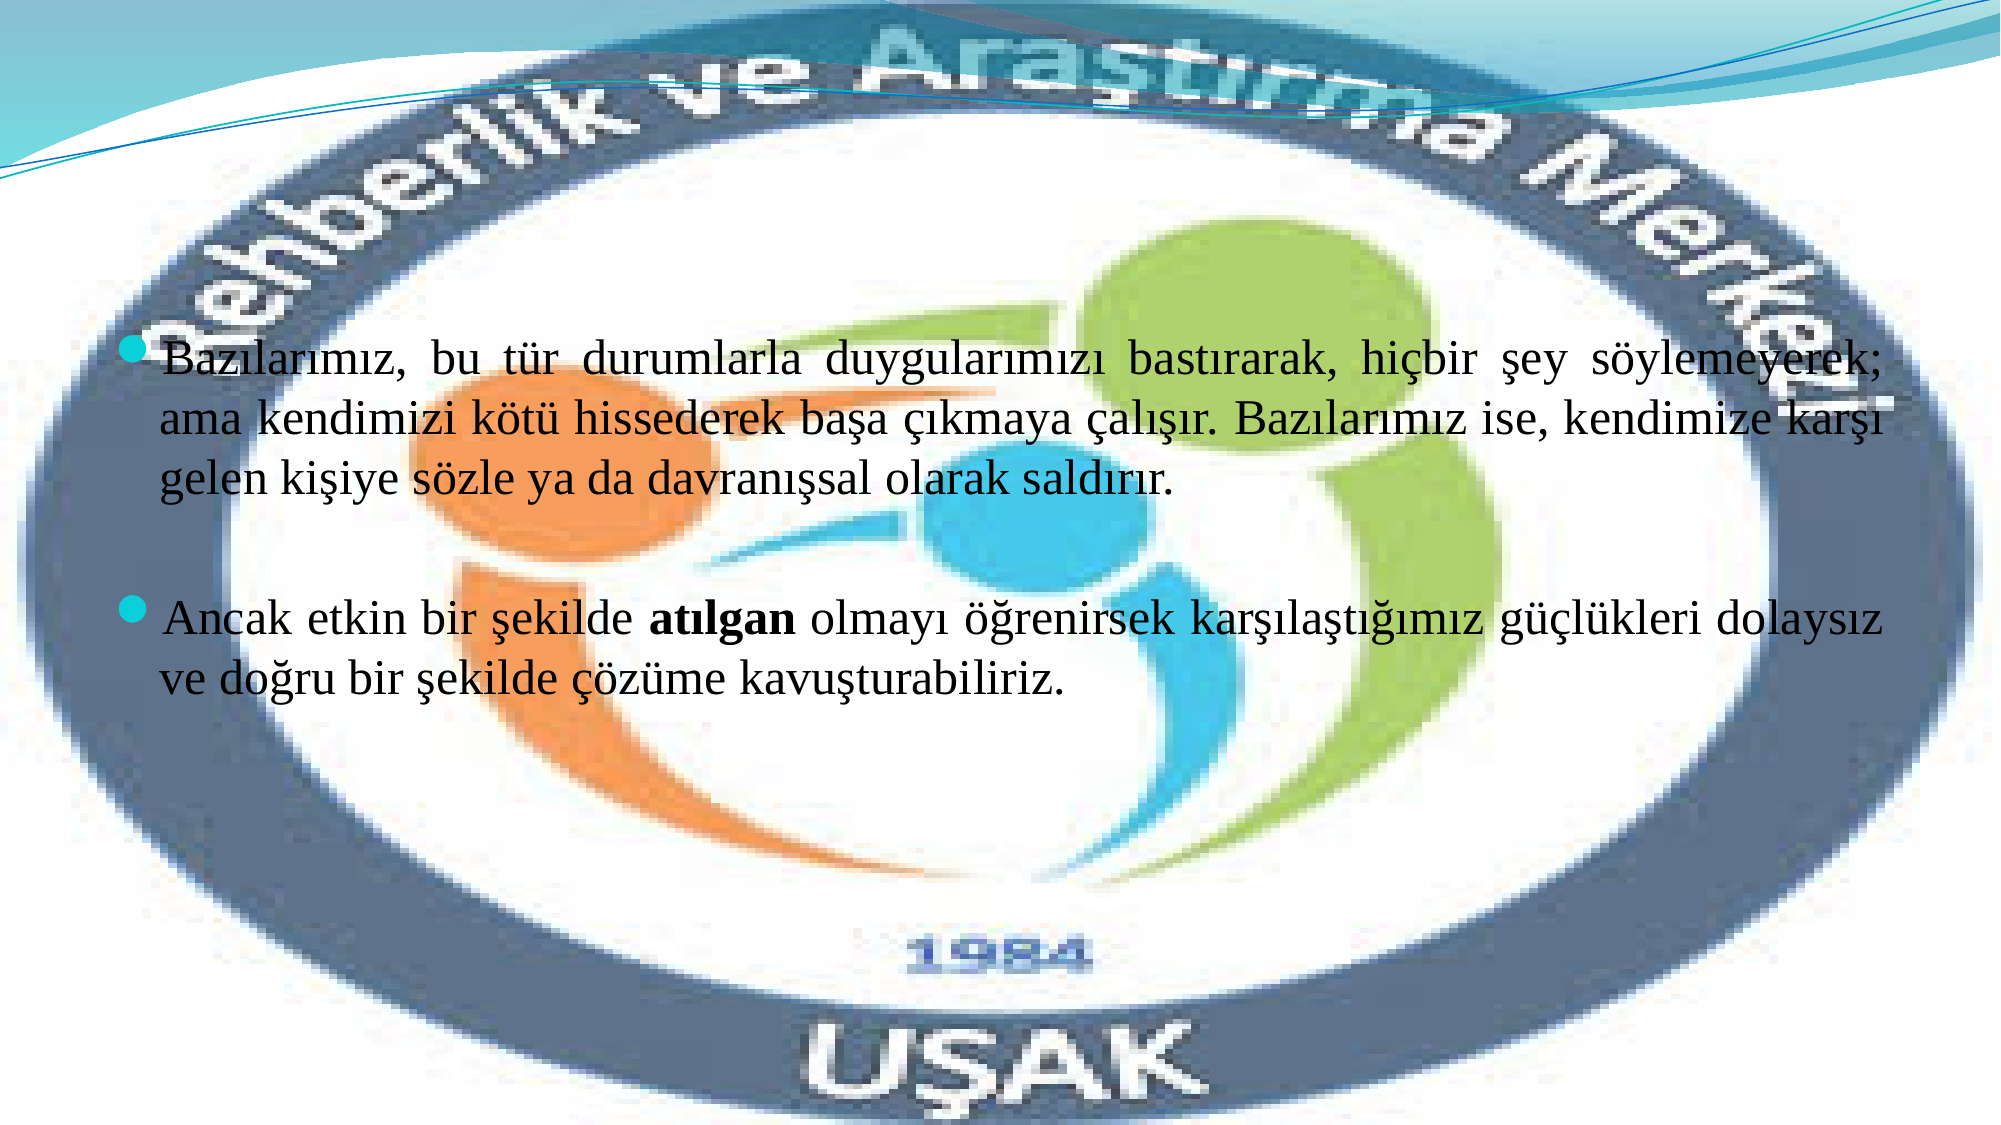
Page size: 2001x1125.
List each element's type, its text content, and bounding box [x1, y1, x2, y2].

list Bazılarımız, bu tür durumlarla duygularımızı bastırarak, hiçbir şey söylemeyerek; ama kendimizi kötü hissederek başa çıkmaya çalışır. Bazılarımız ise, kendimize karşı gelen kişiye sözle ya da davranışsal olarak saldırır. Ancak etkin bir şekilde atılgan olmayı öğrenirsek karşılaştığımız güçlükleri dolaysız ve doğru bir şekilde çözüme kavuşturabiliriz. [99, 317, 1900, 1038]
